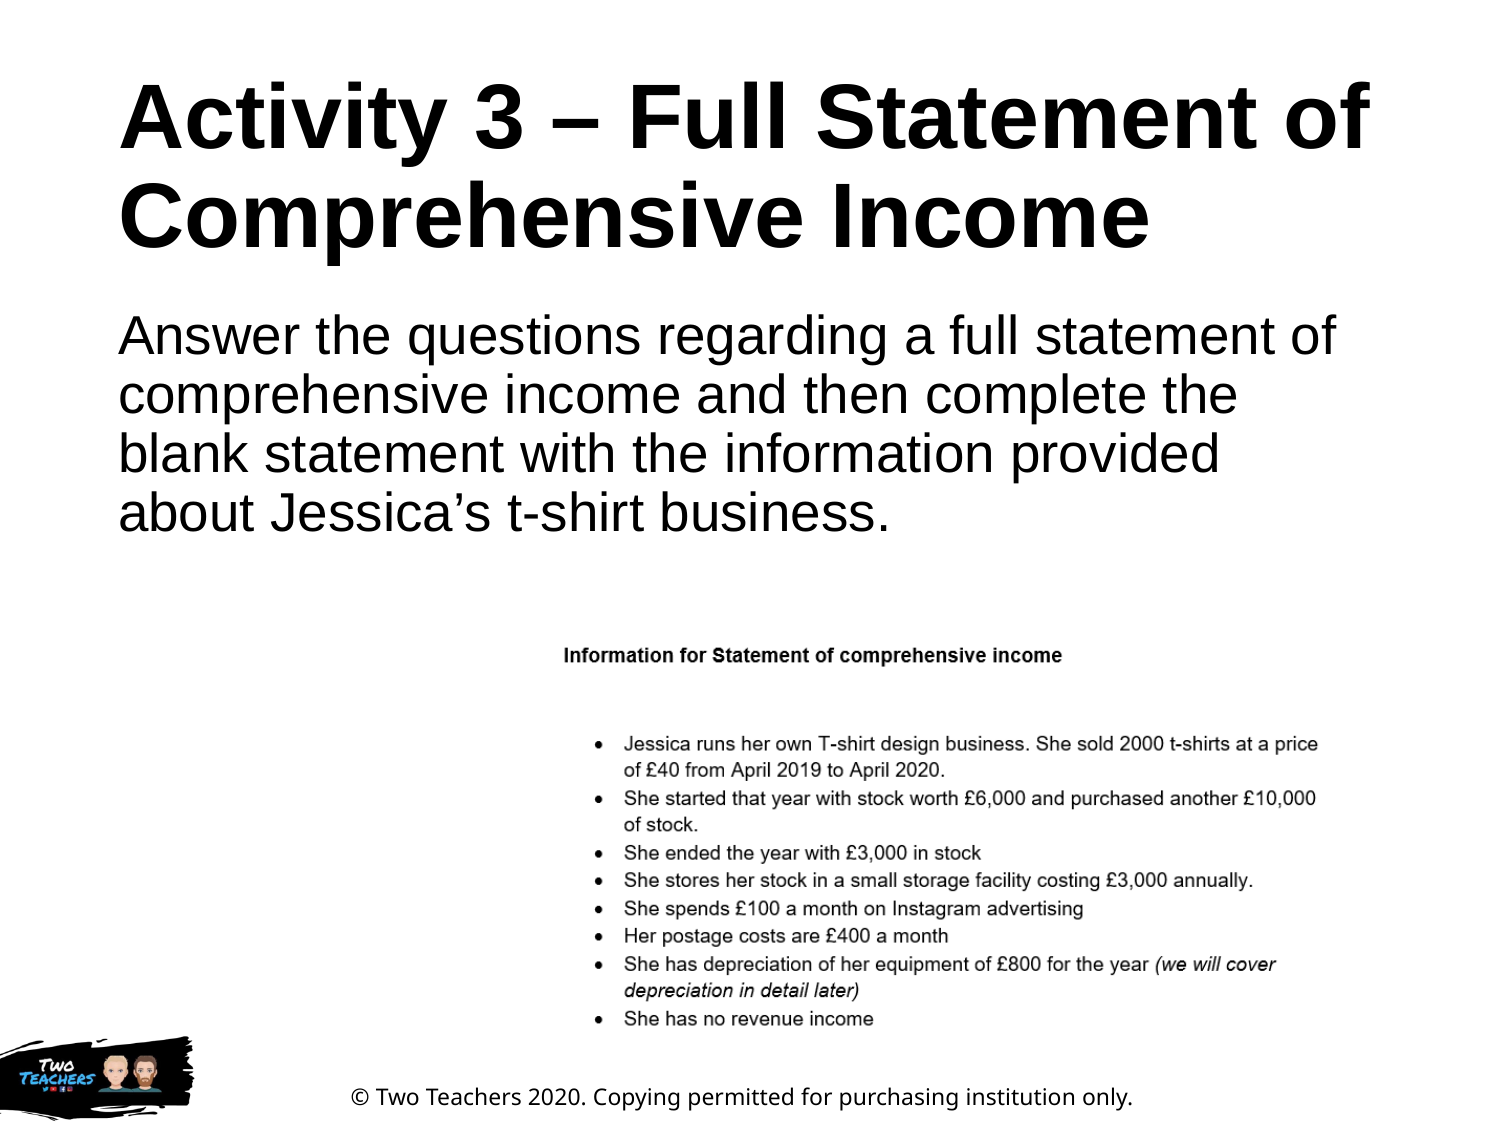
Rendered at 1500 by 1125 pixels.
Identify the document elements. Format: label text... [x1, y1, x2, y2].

title Activity 3 – Full Statement of Comprehensive Income [103, 59, 1397, 278]
picture [550, 633, 1357, 1036]
picture [0, 1030, 197, 1125]
list Answer the questions regarding a full statement of comprehensive income and then complete the blank statement with the information provided about Jessica’s t-shirt business. [103, 299, 1357, 597]
